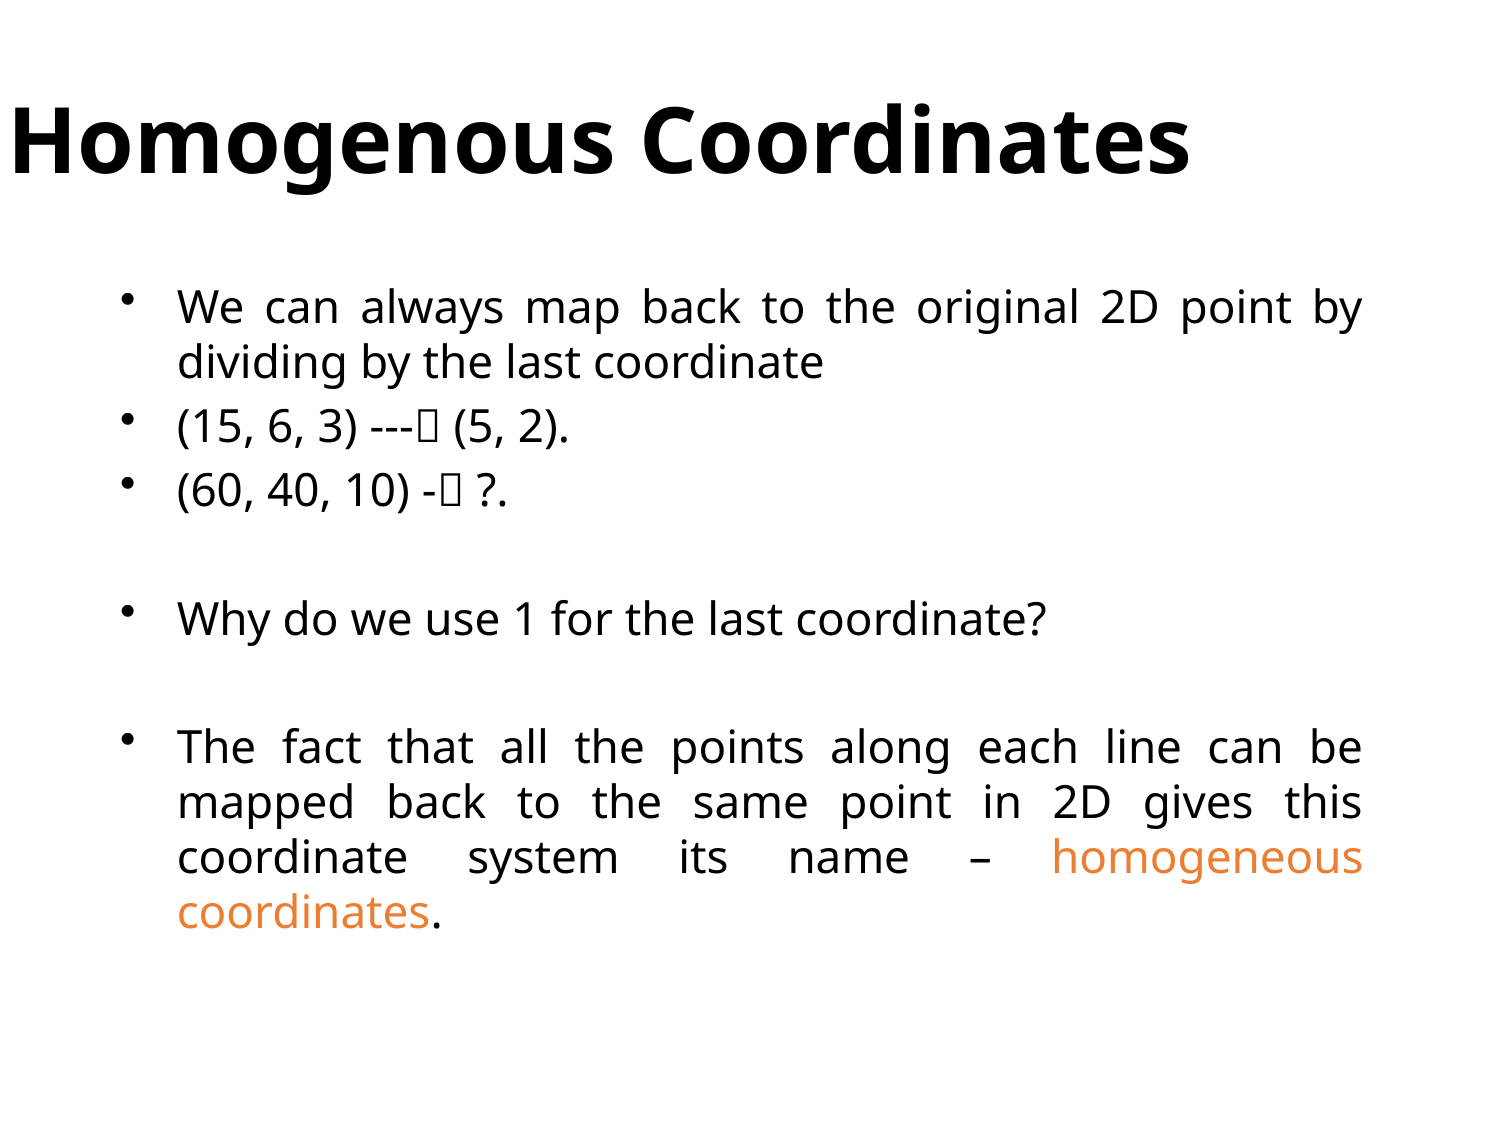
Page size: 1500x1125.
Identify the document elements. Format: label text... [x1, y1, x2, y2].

text_box We can always map back to the original 2D point by dividing by the last coordinate (15, 6, 3) --- (5, 2). (60, 40, 10) - ?. Why do we use 1 for the last coordinate? The fact that all the points along each line can be mapped back to the same point in 2D gives this coordinate system its name – homogeneous coordinates. [105, 270, 1379, 1017]
text_box Homogenous Coordinates [0, 42, 1238, 231]
